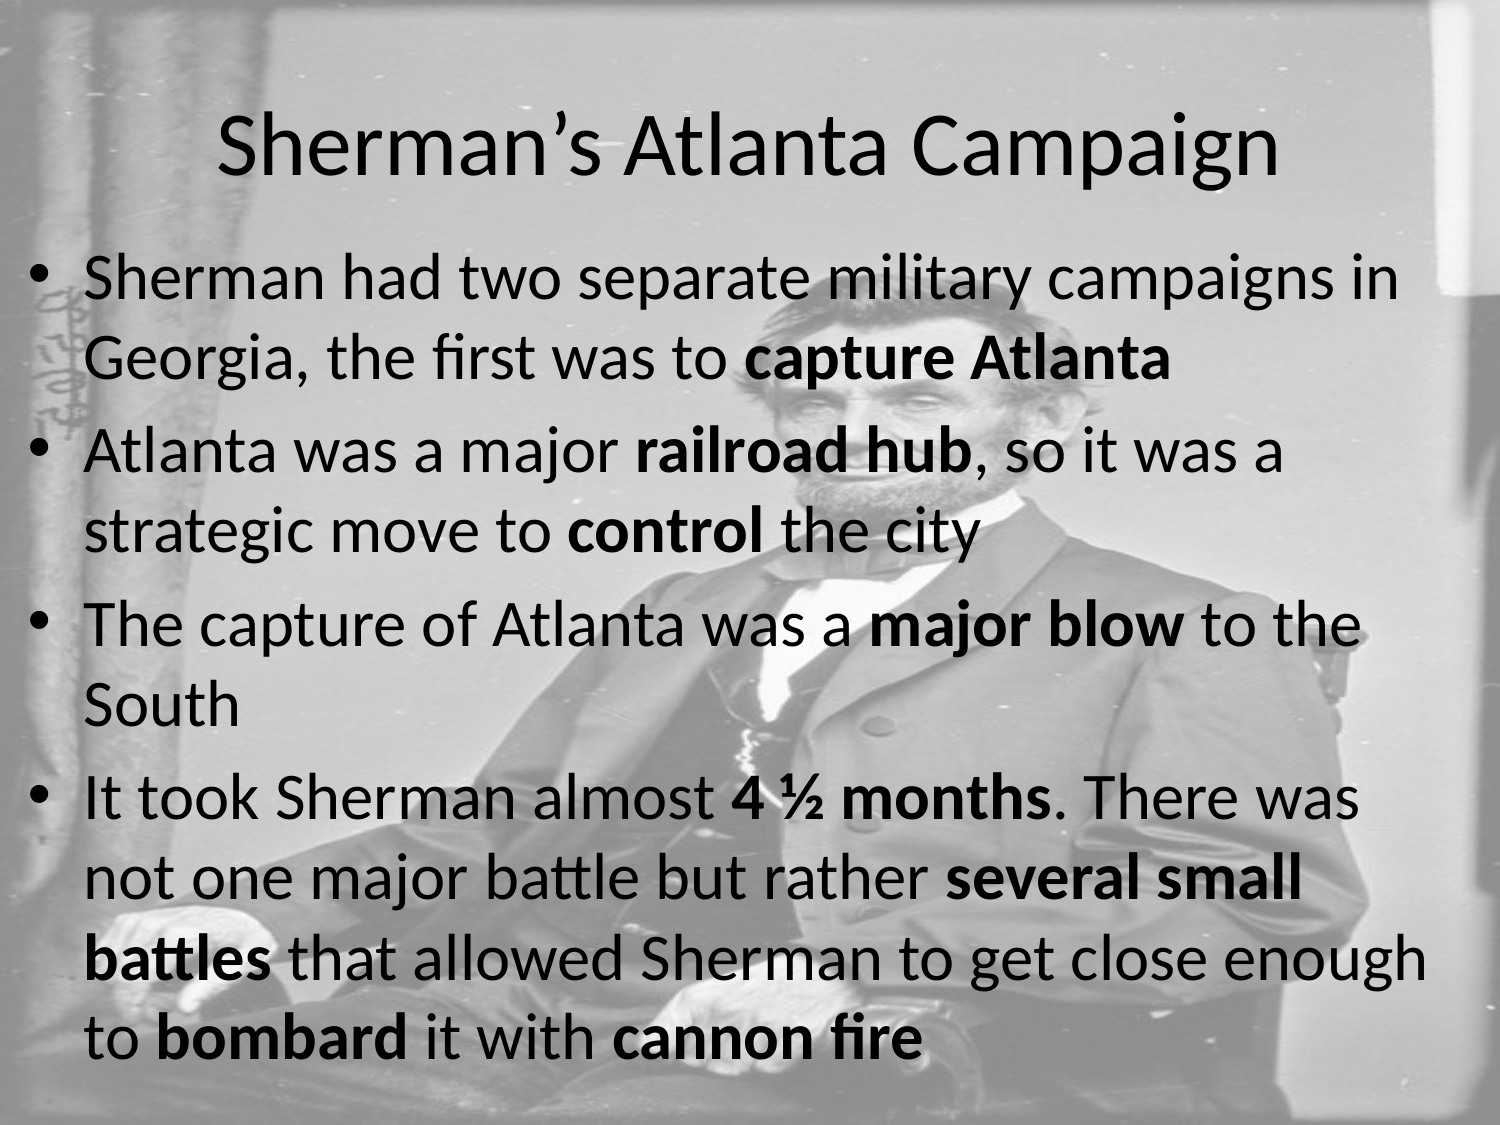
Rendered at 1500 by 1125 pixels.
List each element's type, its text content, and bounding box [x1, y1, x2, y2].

list Sherman had two separate military campaigns in Georgia, the first was to capture Atlanta Atlanta was a major railroad hub, so it was a strategic move to control the city The capture of Atlanta was a major blow to the South It took Sherman almost 4 ½ months. There was not one major battle but rather several small battles that allowed Sherman to get close enough to bombard it with cannon fire [12, 224, 1475, 1125]
title Sherman’s Atlanta Campaign [75, 45, 1425, 224]
